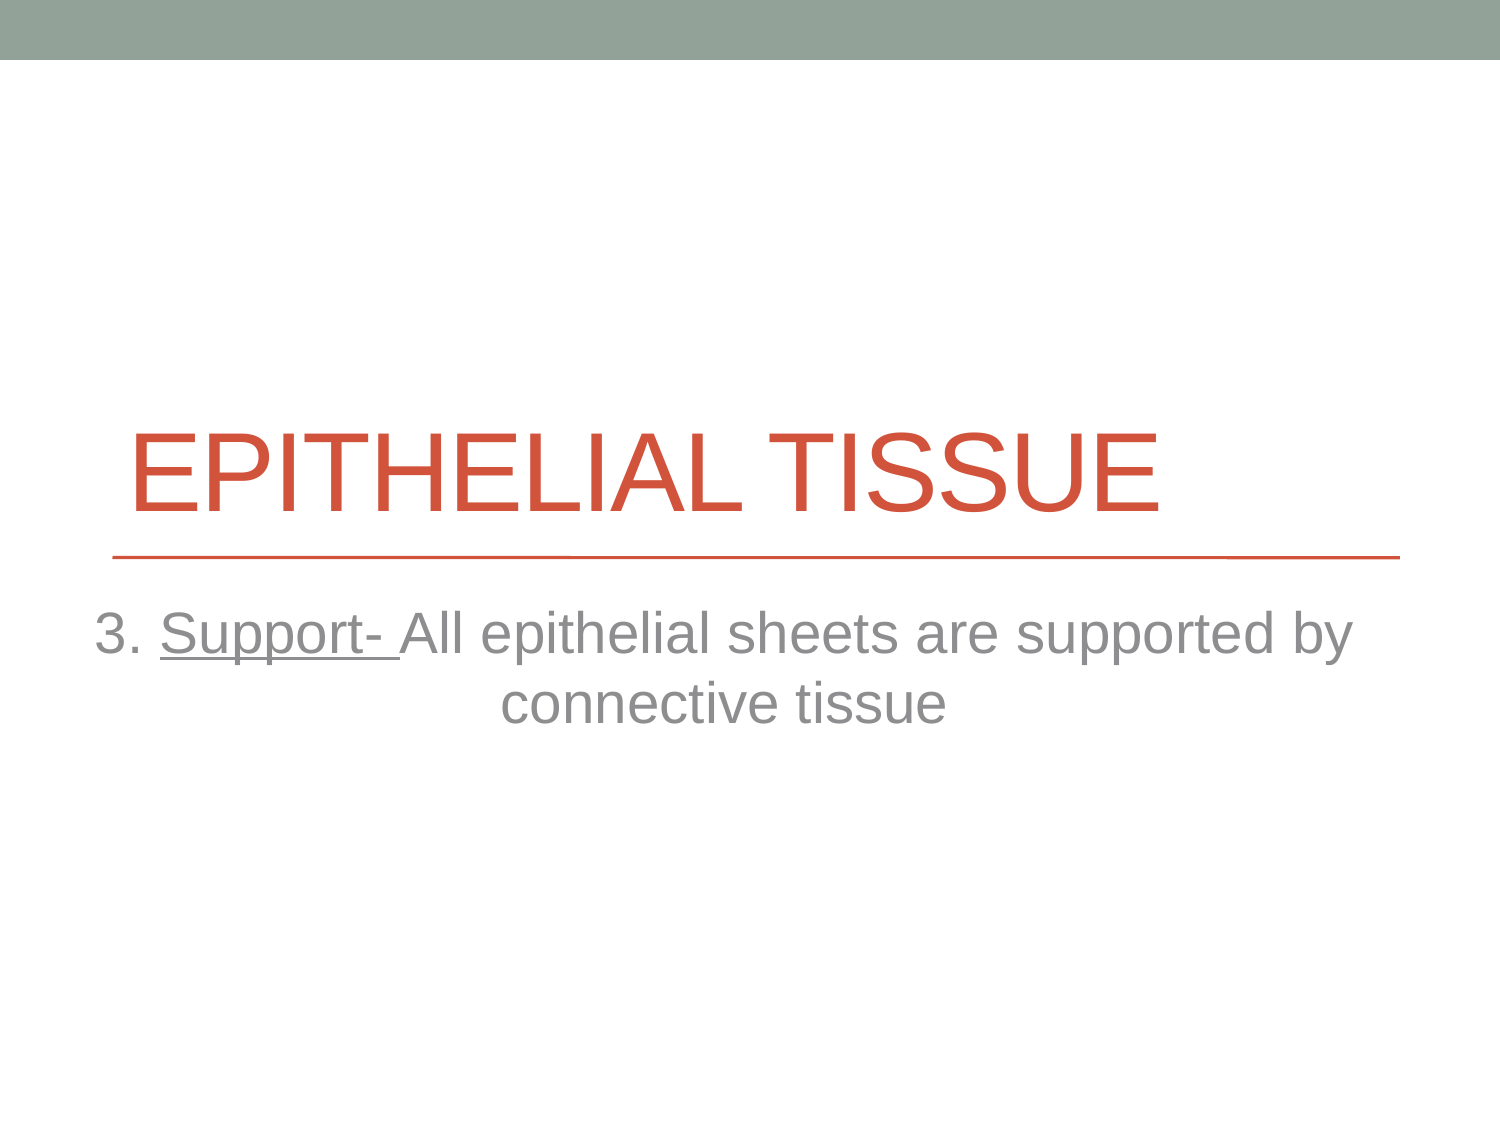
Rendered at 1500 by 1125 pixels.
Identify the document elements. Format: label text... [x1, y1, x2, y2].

subtitle 3. Support- All epithelial sheets are supported by connective tissue [50, 587, 1400, 938]
title Epithelial Tissue [112, 224, 1400, 542]
